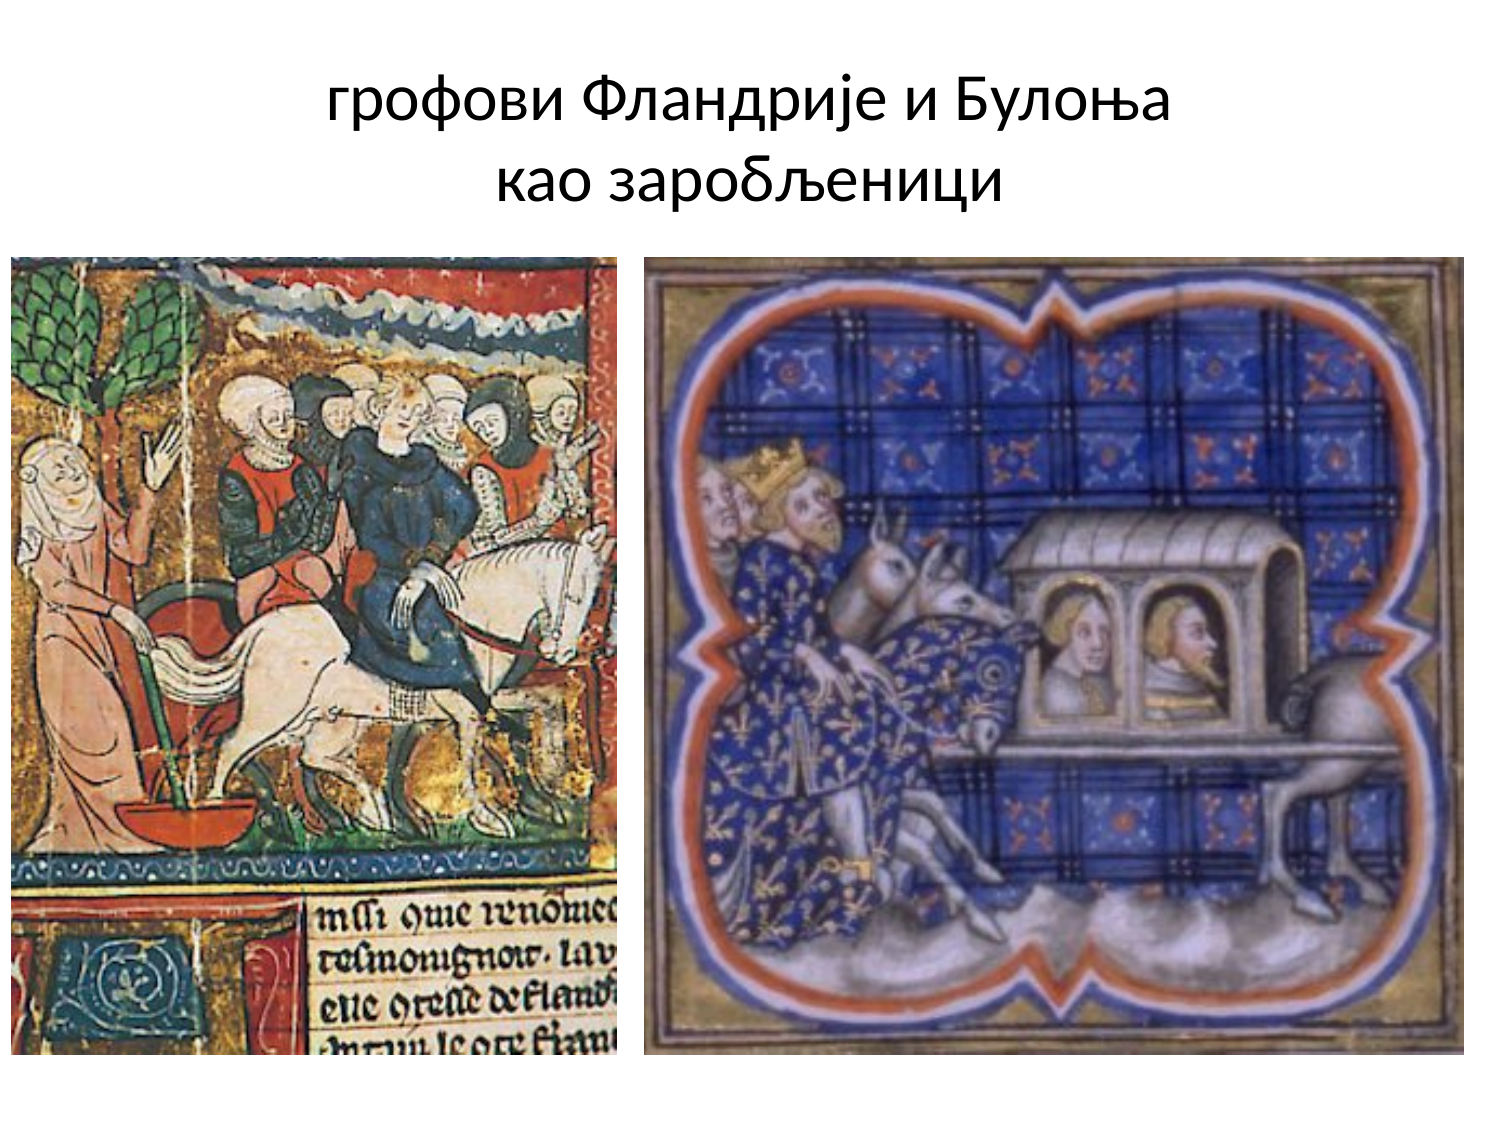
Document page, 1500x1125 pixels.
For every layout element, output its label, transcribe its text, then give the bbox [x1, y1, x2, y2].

picture [11, 257, 617, 1056]
picture [644, 257, 1464, 1055]
title грофови Фландрије и Булоња као заробљеници [75, 45, 1425, 223]
